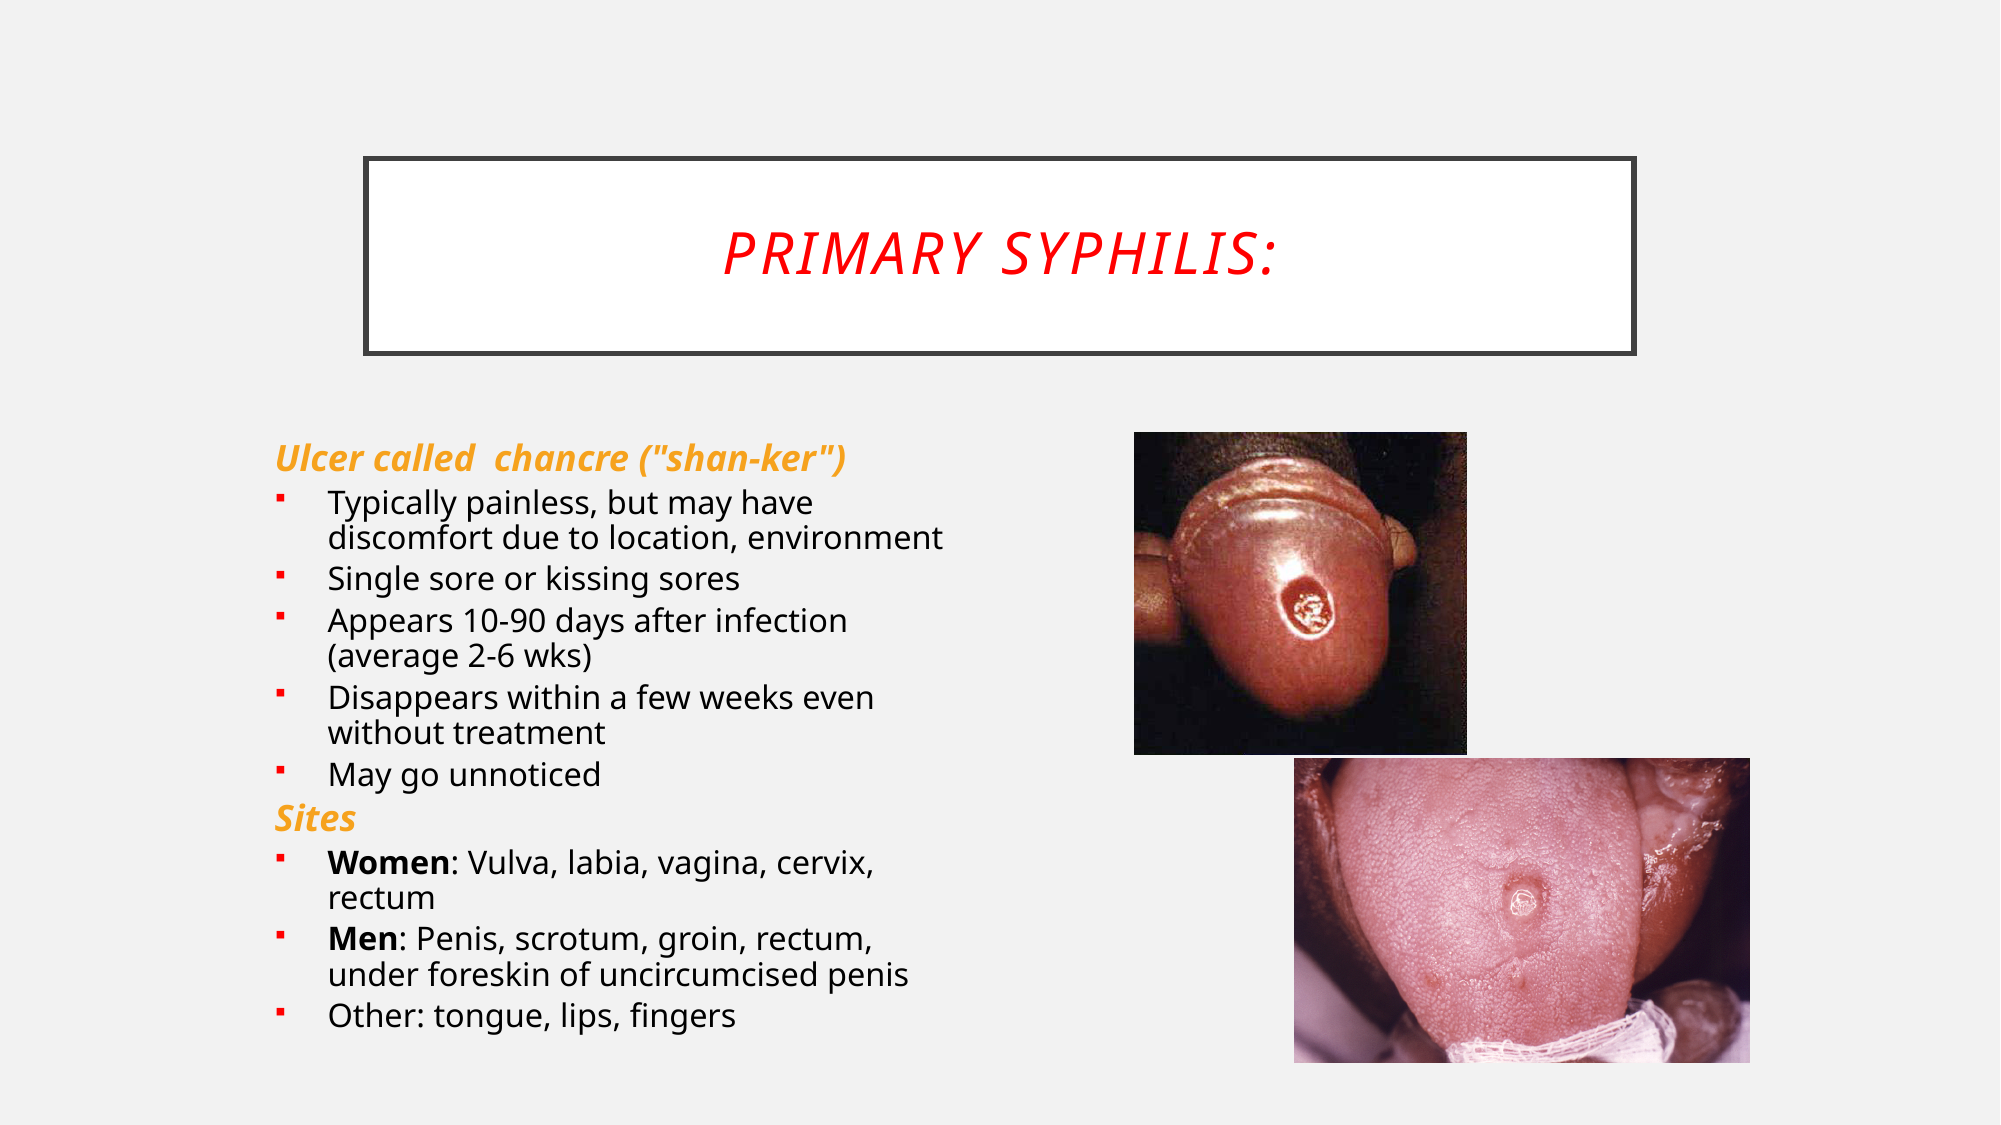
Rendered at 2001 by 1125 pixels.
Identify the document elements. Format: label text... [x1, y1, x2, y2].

title Primary Syphilis: [363, 156, 1637, 356]
list Ulcer called chancre ("shan-ker") Typically painless, but may have discomfort due to location, environment Single sore or kissing sores Appears 10-90 days after infection (average 2-6 wks) Disappears within a few weeks even without treatment May go unnoticed Sites Women: Vulva, labia, vagina, cervix, rectum Men: Penis, scrotum, groin, rectum, under foreskin of uncircumcised penis Other: tongue, lips, fingers [259, 432, 961, 1082]
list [1134, 432, 1467, 755]
picture [1294, 758, 1750, 1063]
